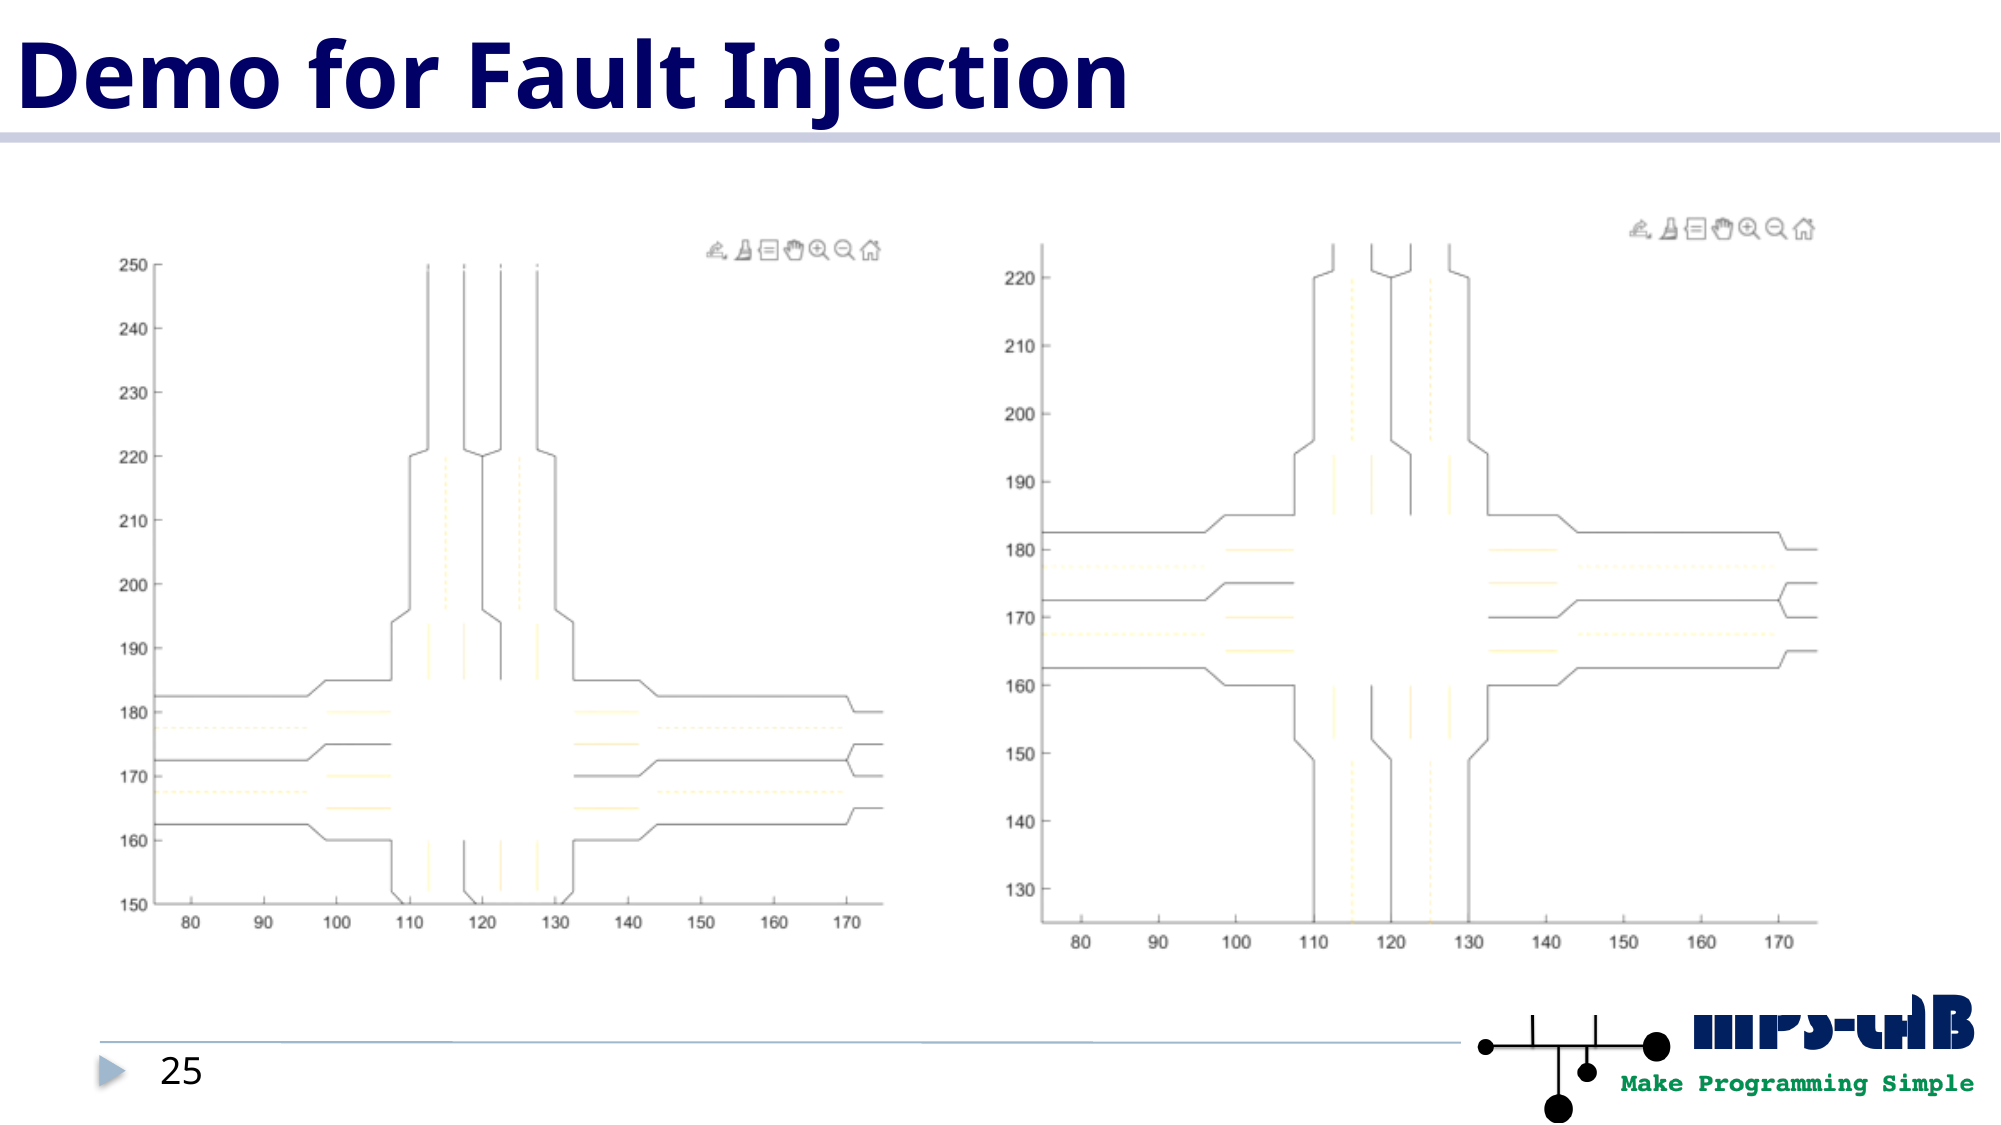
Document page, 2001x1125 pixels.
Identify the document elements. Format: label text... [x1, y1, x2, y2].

title Demo for Fault Injection [0, 0, 2000, 134]
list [31, 204, 905, 992]
slide_number 25 [145, 1039, 353, 1100]
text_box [911, 180, 1913, 1016]
picture [1477, 950, 2001, 1123]
